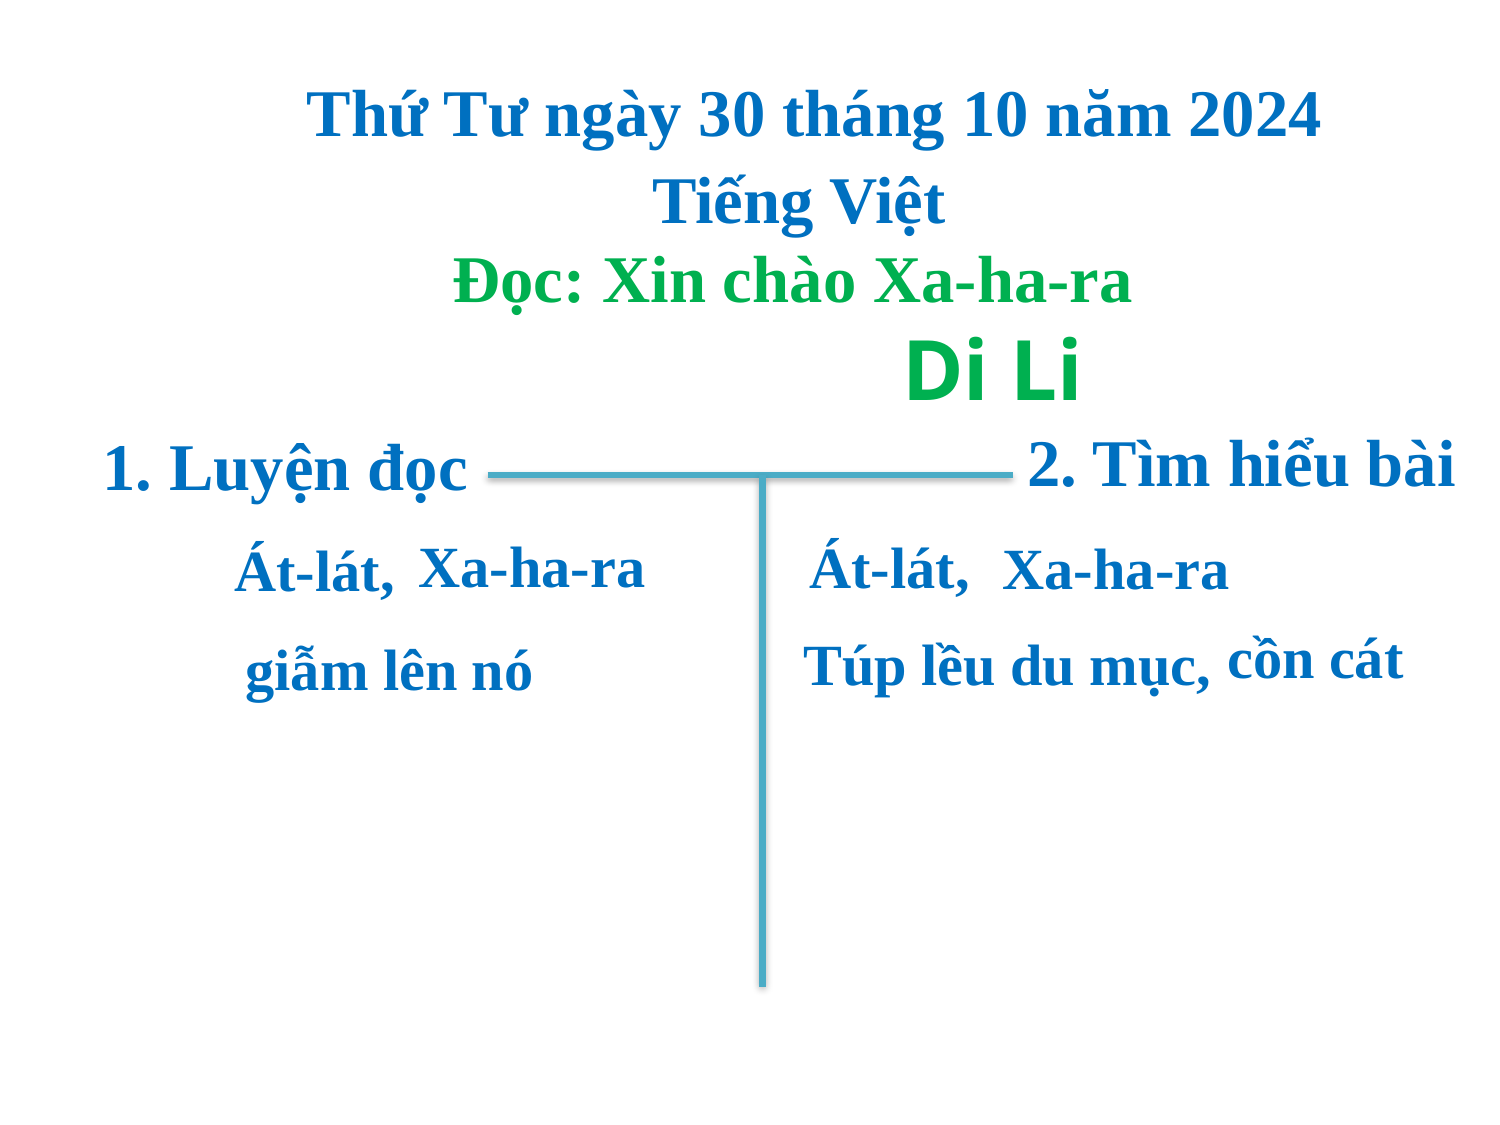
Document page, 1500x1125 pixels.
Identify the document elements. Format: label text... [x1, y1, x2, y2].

text_box Át-lát, [794, 522, 1001, 608]
text_box giẫm lên nó [230, 624, 658, 710]
text_box Xa-ha-ra [403, 522, 725, 607]
text_box Đọc: Xin chào Xa-ha-ra [437, 228, 1150, 324]
text_box 1. Luyện đọc [87, 416, 503, 512]
text_box Xa-ha-ra [987, 523, 1288, 609]
text_box Di Li [887, 310, 1200, 425]
text_box cồn cát [1212, 612, 1500, 698]
text_box Tiếng Việt [637, 149, 1000, 228]
text_box 2. Tìm hiểu bài [1012, 411, 1474, 507]
text_box Át-lát, [219, 525, 426, 611]
text_box Túp lều du mục, [788, 619, 1414, 705]
text_box Thứ Tư ngày 30 tháng 10 năm 2024 [224, 62, 1413, 158]
